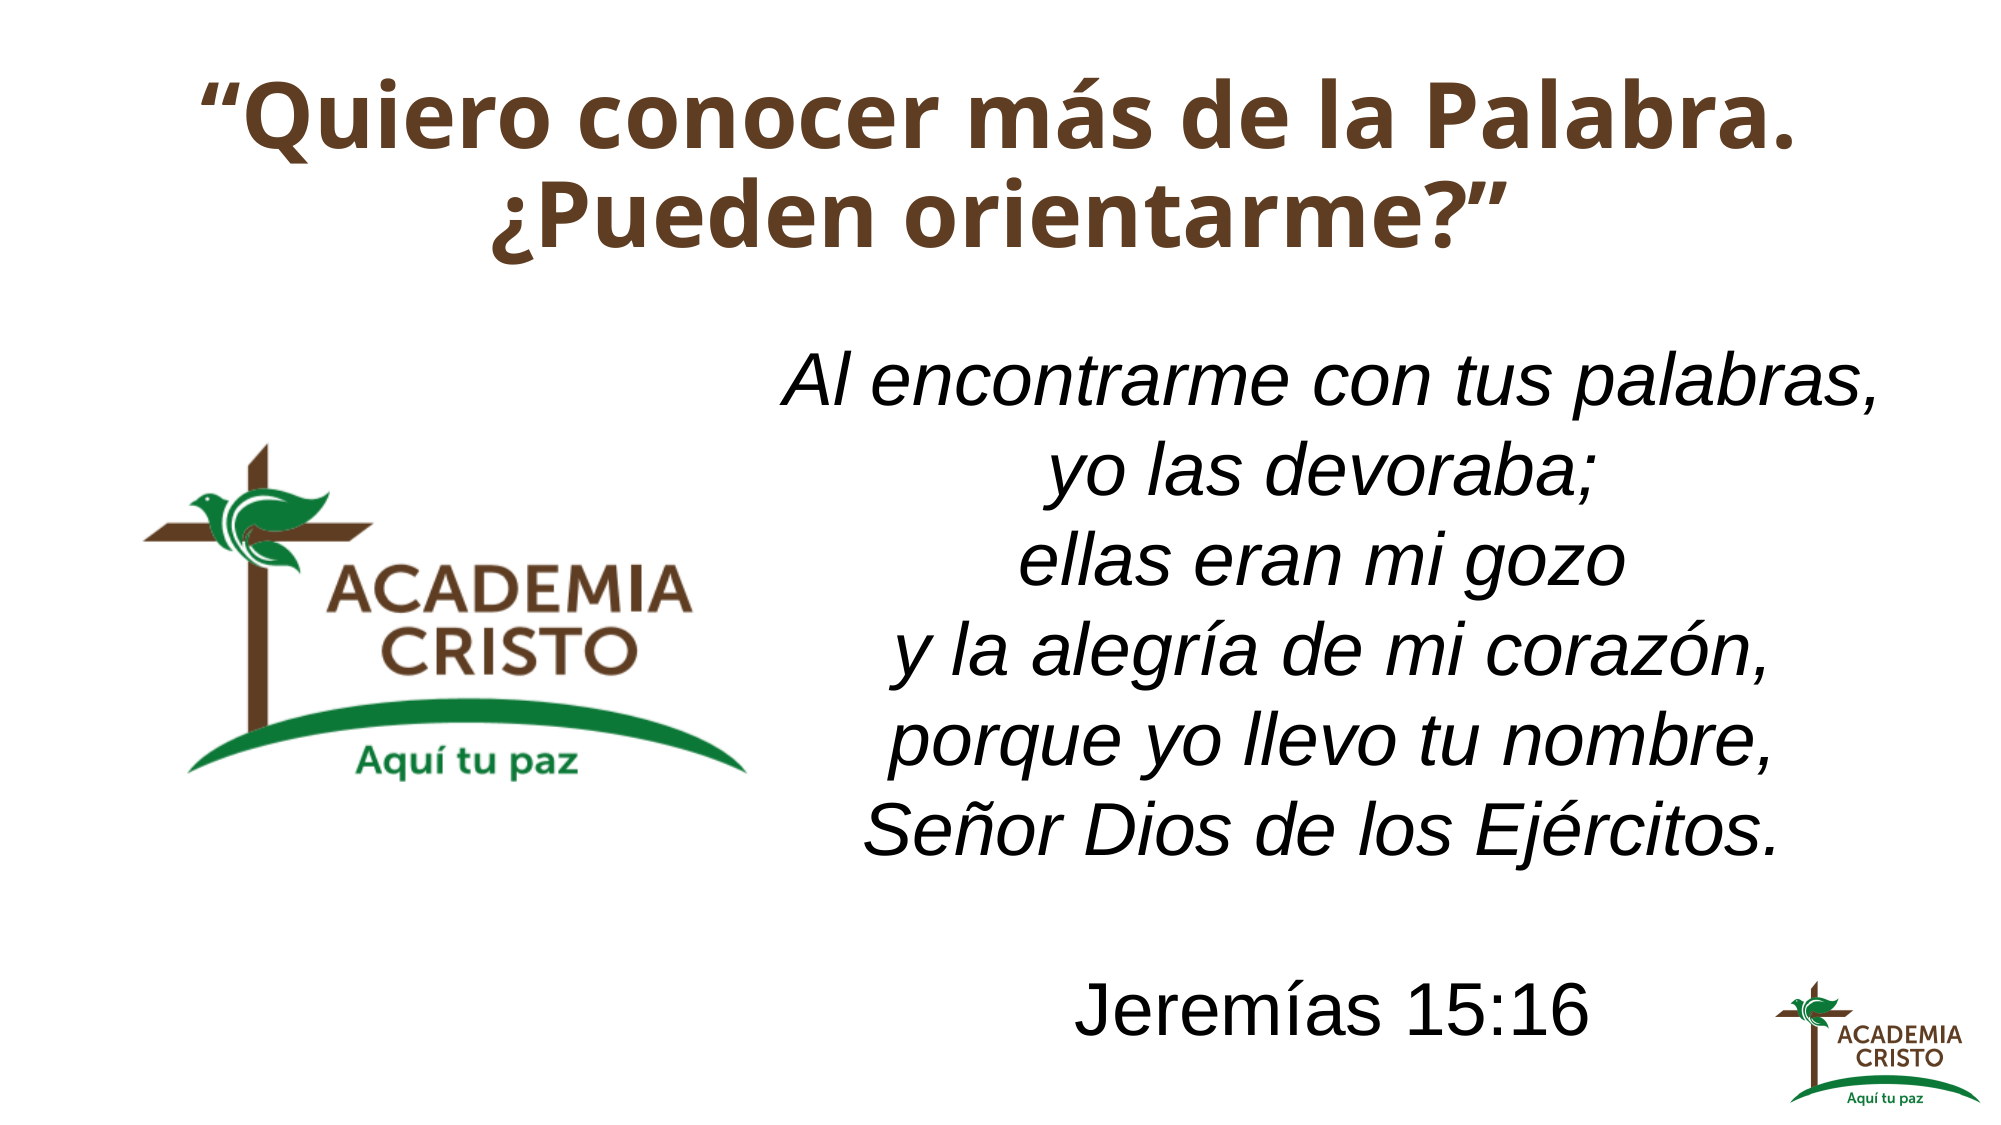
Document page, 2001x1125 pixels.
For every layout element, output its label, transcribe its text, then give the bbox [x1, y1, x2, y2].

picture [97, 421, 806, 834]
picture [1759, 972, 2000, 1125]
title “Quiero conocer más de la Palabra. ¿Pueden orientarme?” [137, 60, 1863, 278]
text_box Al encontrarme con tus palabras, yo las devoraba; ellas eran mi gozo y la alegría de mi corazón, porque yo llevo tu nombre, Señor Dios de los Ejércitos. Jeremías 15:16 [764, 322, 1903, 1058]
